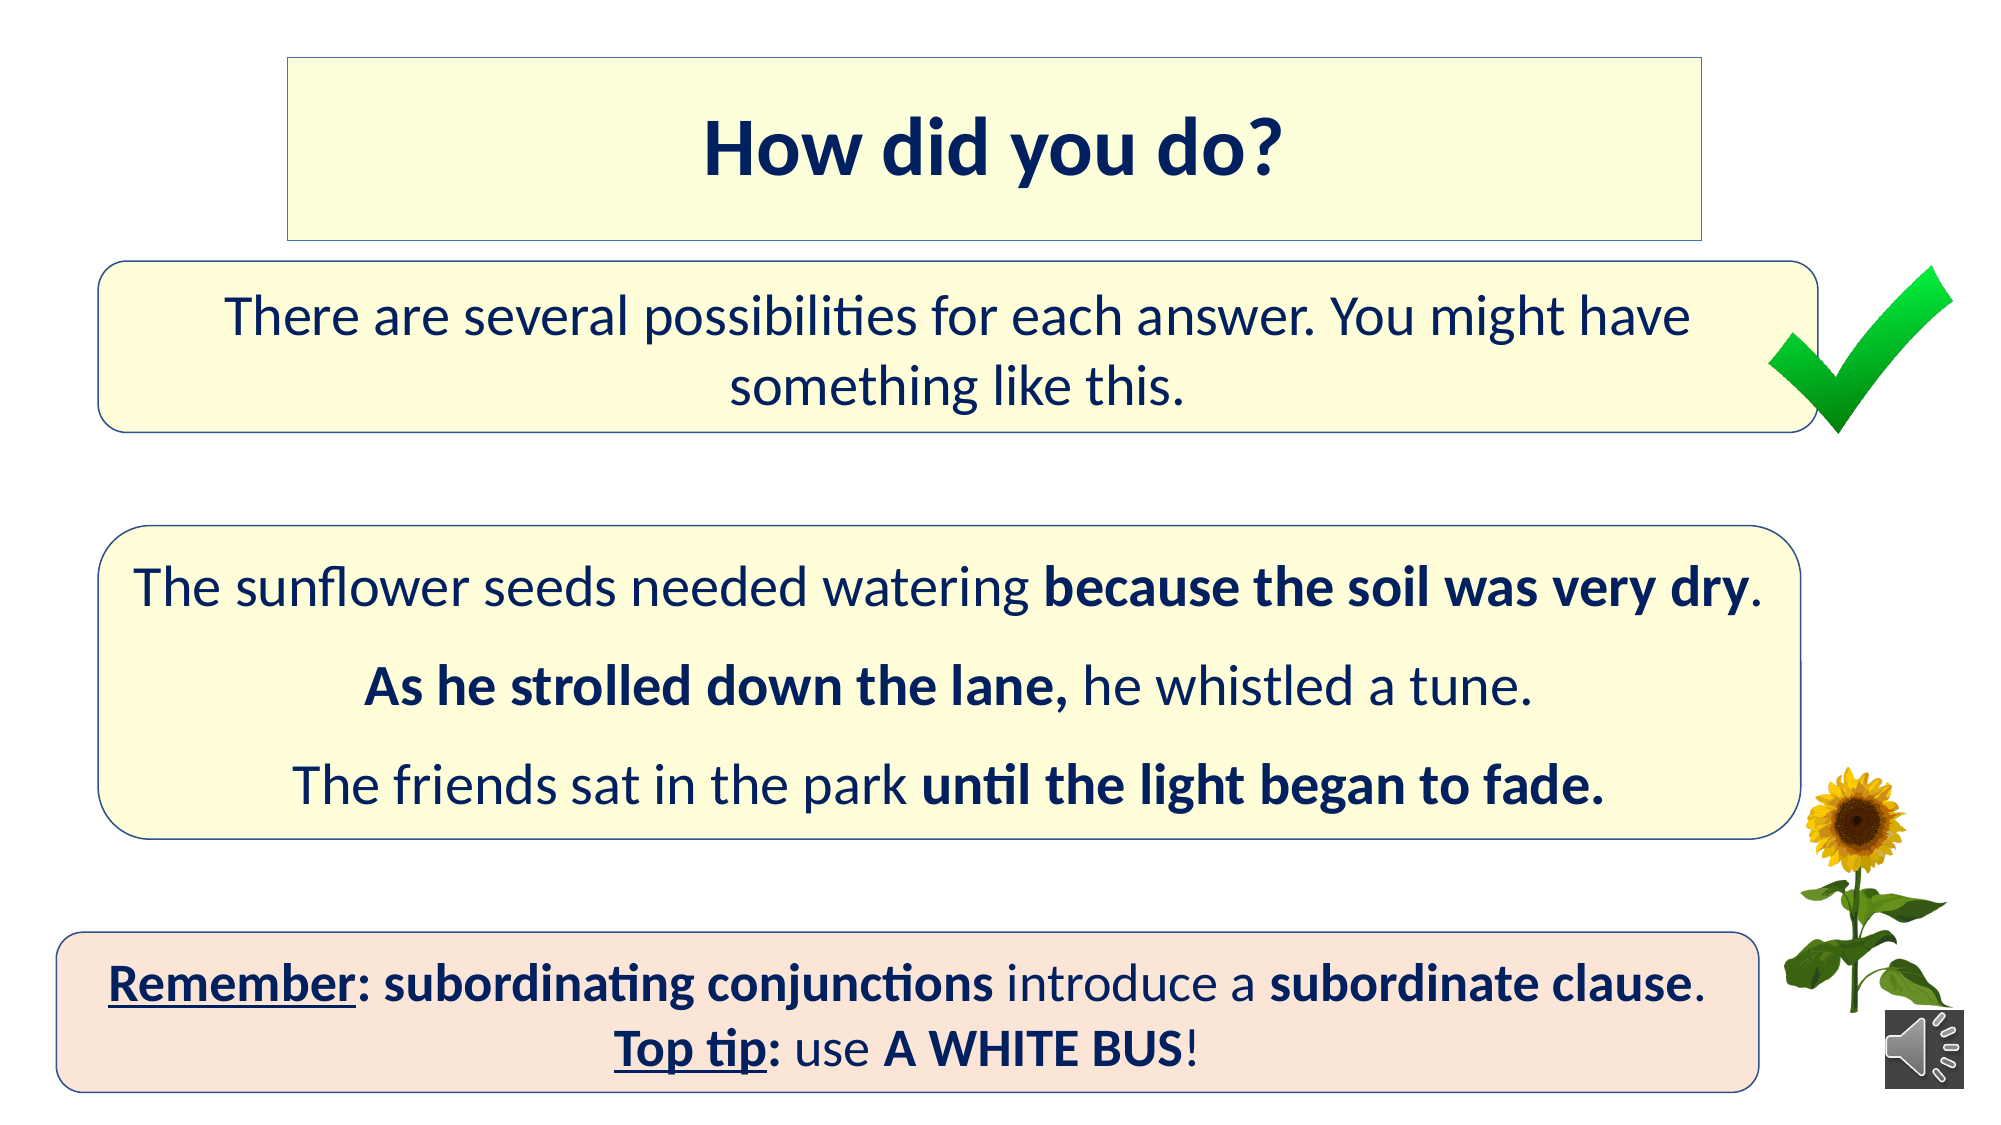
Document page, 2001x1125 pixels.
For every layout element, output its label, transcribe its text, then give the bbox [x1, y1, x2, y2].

text_box The sunflower seeds needed watering because the soil was very dry. As he strolled down the lane, he whistled a tune. The friends sat in the park until the light began to fade. [98, 525, 1801, 840]
text_box There are several possibilities for each answer. You might have something like this. [98, 261, 1804, 433]
text_box Remember: subordinating conjunctions introduce a subordinate clause. Top tip: use A WHITE BUS! [56, 932, 1759, 1093]
title How did you do? [287, 57, 1702, 241]
picture [1768, 265, 1953, 434]
picture [1784, 767, 1965, 1090]
